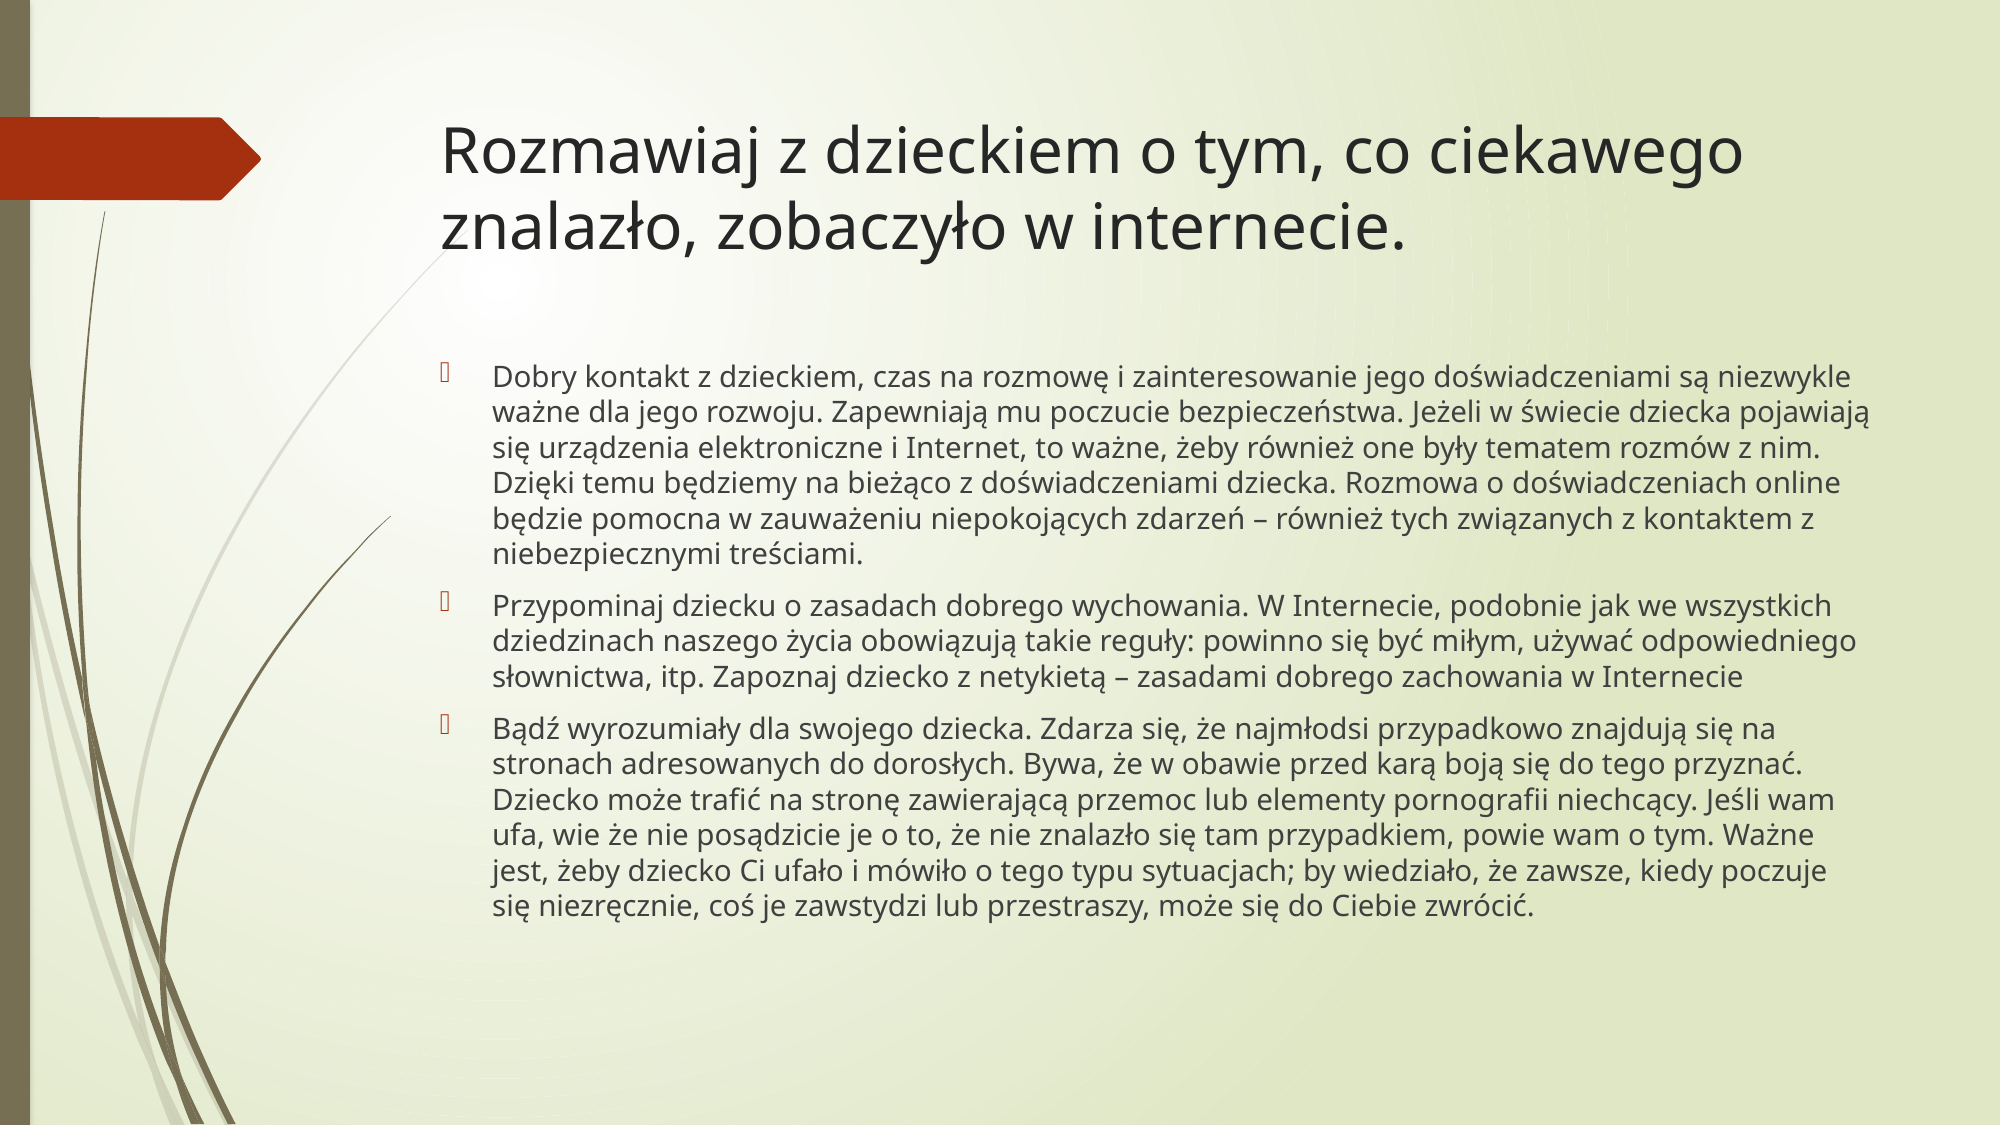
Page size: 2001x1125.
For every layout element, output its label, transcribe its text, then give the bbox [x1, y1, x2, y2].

title Rozmawiaj z dzieckiem o tym, co ciekawego znalazło, zobaczyło w internecie. [425, 102, 1888, 313]
list Dobry kontakt z dzieckiem, czas na rozmowę i zainteresowanie jego doświadczeniami są niezwykle ważne dla jego rozwoju. Zapewniają mu poczucie bezpieczeństwa. Jeżeli w świecie dziecka pojawiają się urządzenia elektroniczne i Internet, to ważne, żeby również one były tematem rozmów z nim. Dzięki temu będziemy na bieżąco z doświadczeniami dziecka. Rozmowa o doświadczeniach online będzie pomocna w zauważeniu niepokojących zdarzeń – również tych związanych z kontaktem z niebezpiecznymi treściami. Przypominaj dziecku o zasadach dobrego wychowania. W Internecie, podobnie jak we wszystkich dziedzinach naszego życia obowiązują takie reguły: powinno się być miłym, używać odpowiedniego słownictwa, itp. Zapoznaj dziecko z netykietą – zasadami dobrego zachowania w Internecie Bądź wyrozumiały dla swojego dziecka. Zdarza się, że najmłodsi przypadkowo znajdują się na stronach adresowanych do dorosłych. Bywa, że w obawie przed karą boją się do tego przyznać. Dziecko może trafić na stronę zawierającą przemoc lub elementy pornografii niechcący. Jeśli wam ufa, wie że nie posądzicie je o to, że nie znalazło się tam przypadkiem, powie wam o tym. Ważne jest, żeby dziecko Ci ufało i mówiło o tego typu sytuacjach; by wiedziało, że zawsze, kiedy poczuje się niezręcznie, coś je zawstydzi lub przestraszy, może się do Ciebie zwrócić. [424, 350, 1888, 970]
